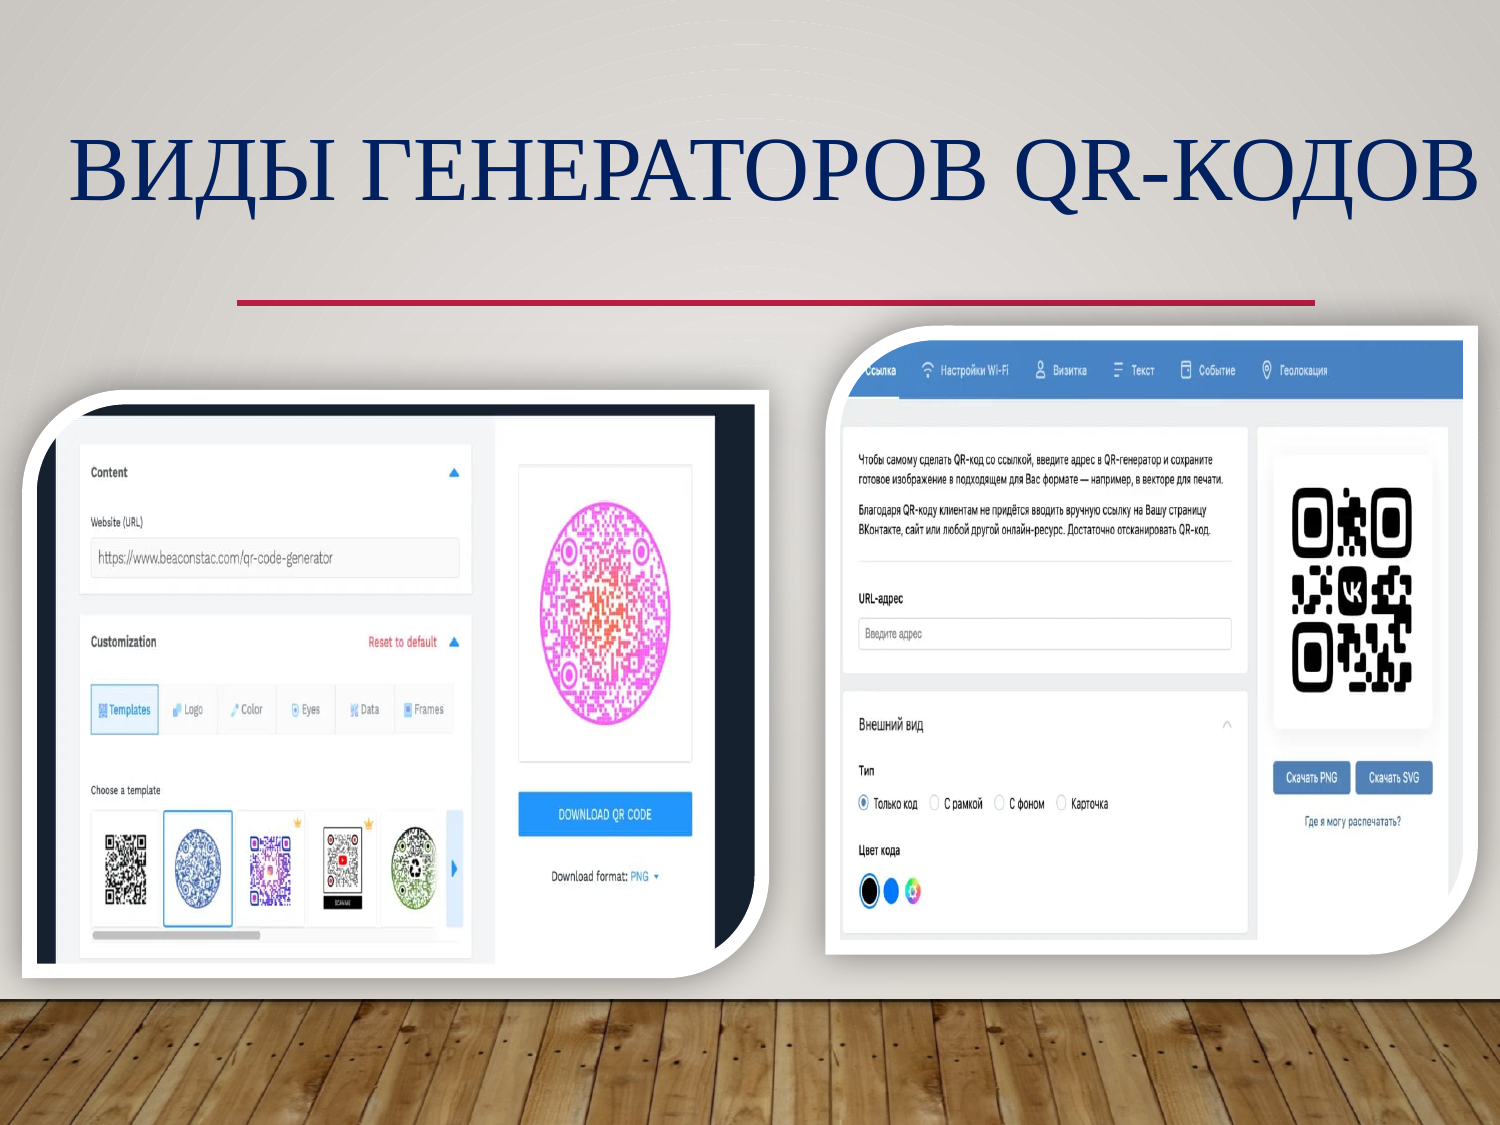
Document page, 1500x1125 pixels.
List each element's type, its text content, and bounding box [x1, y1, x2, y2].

picture [0, 999, 1500, 1125]
picture [832, 332, 1471, 948]
picture [29, 396, 763, 972]
title Виды генераторов QR-кодов [53, 113, 1500, 286]
